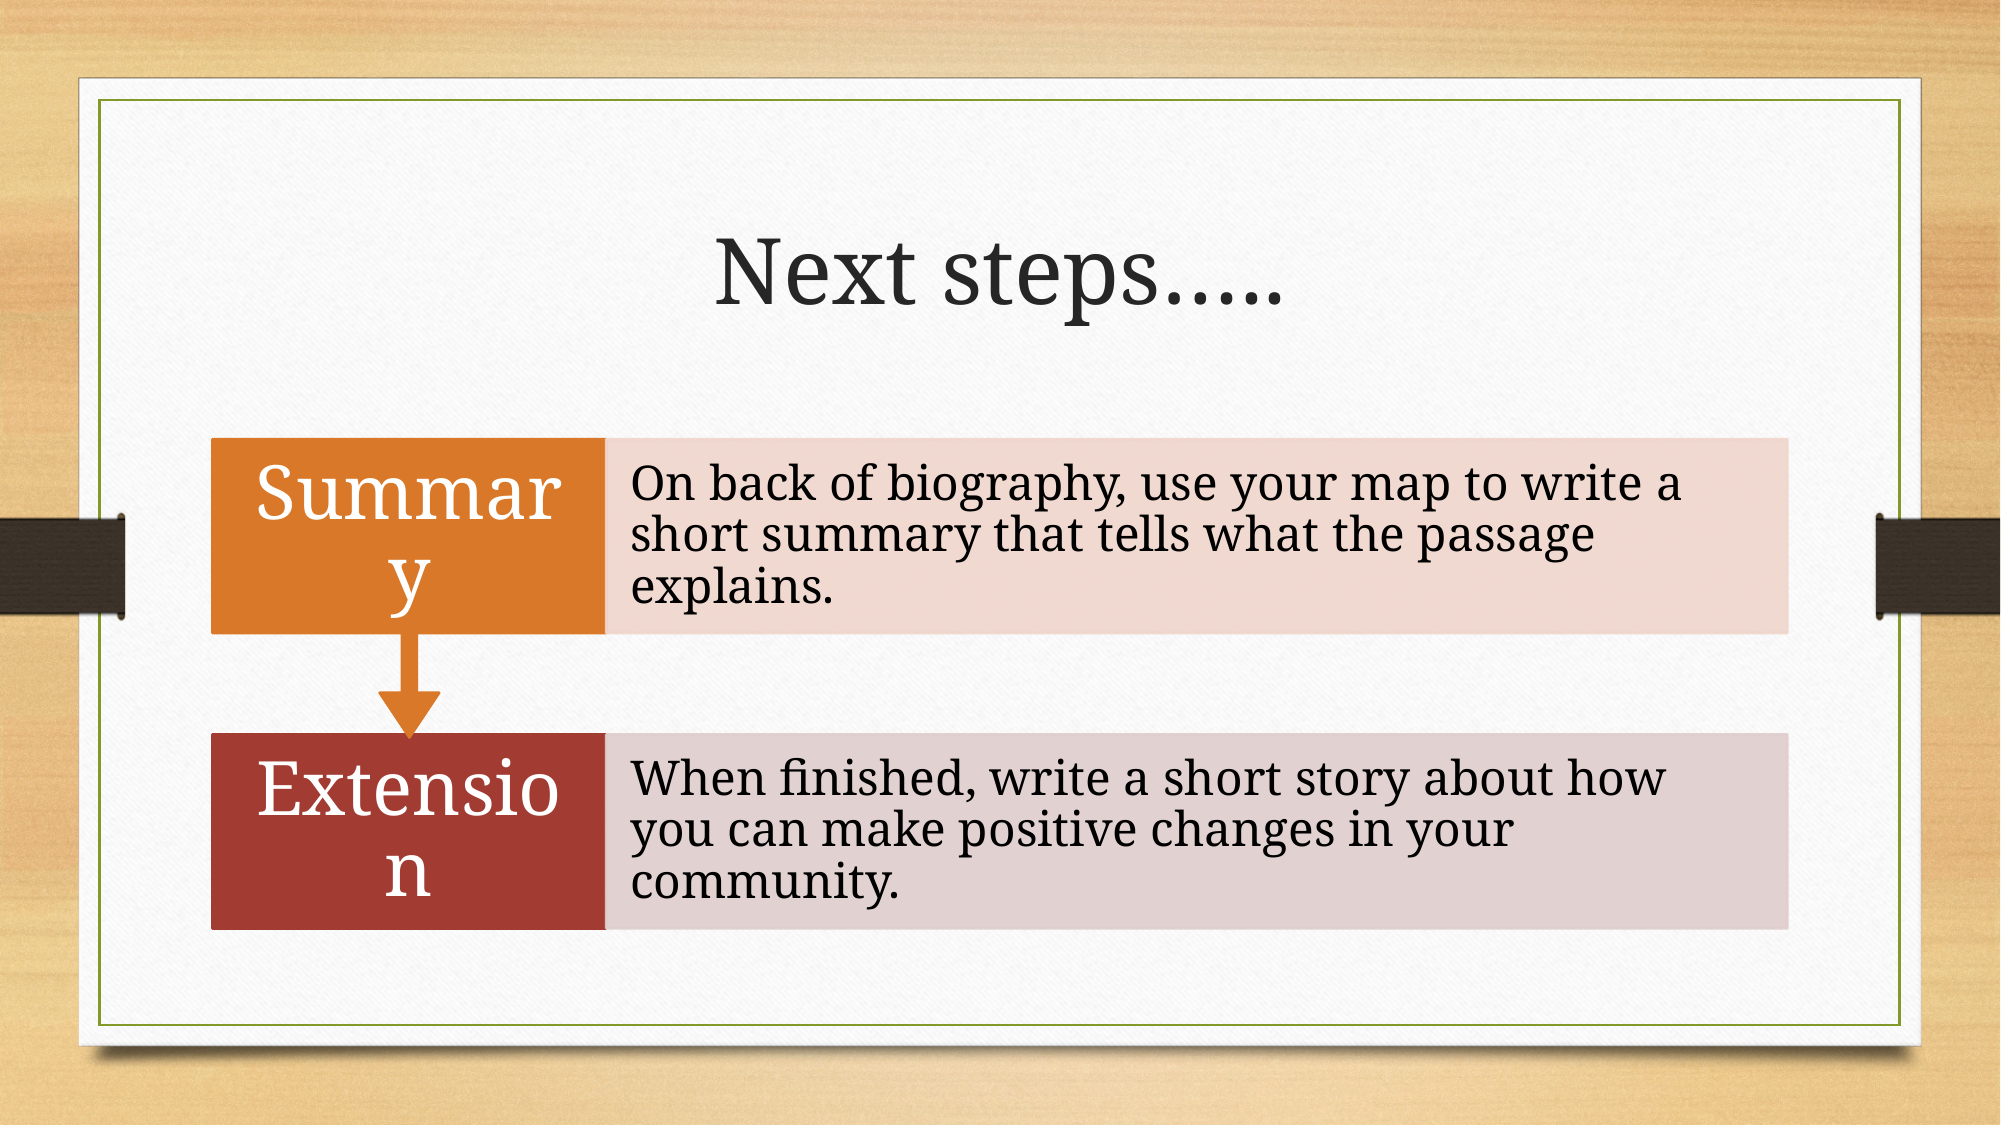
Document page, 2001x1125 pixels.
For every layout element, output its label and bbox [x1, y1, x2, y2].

text_box [0, 0, 2000, 1125]
list [212, 438, 1788, 929]
